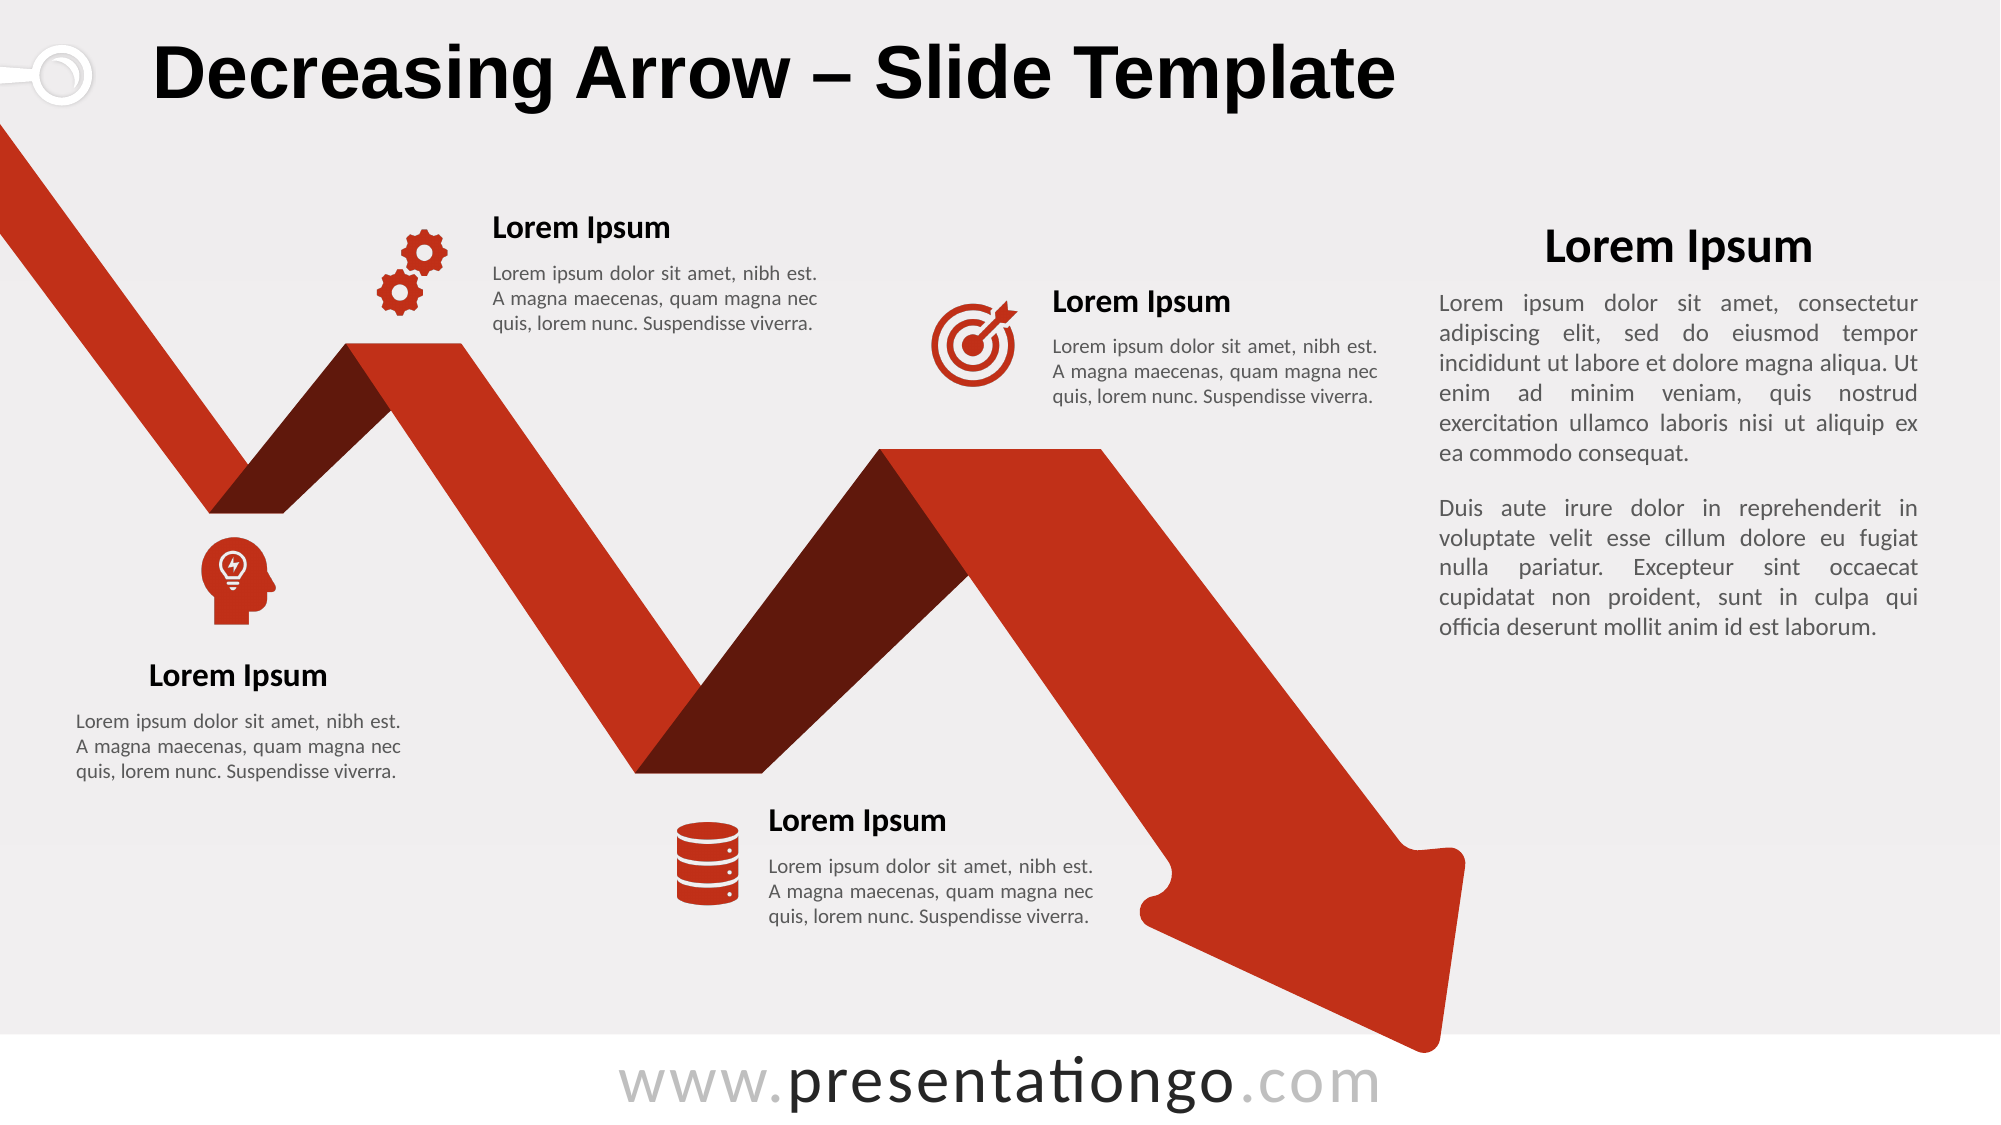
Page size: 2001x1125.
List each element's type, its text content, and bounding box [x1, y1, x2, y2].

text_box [1052, 270, 1378, 417]
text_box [492, 197, 818, 344]
picture [655, 811, 760, 916]
title Decreasing Arrow – Slide Template [137, 26, 1863, 148]
picture [922, 291, 1027, 396]
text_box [1439, 203, 1920, 653]
picture [186, 531, 291, 635]
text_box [75, 644, 402, 791]
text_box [768, 789, 1094, 936]
picture [360, 220, 464, 325]
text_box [0, 123, 1466, 1053]
